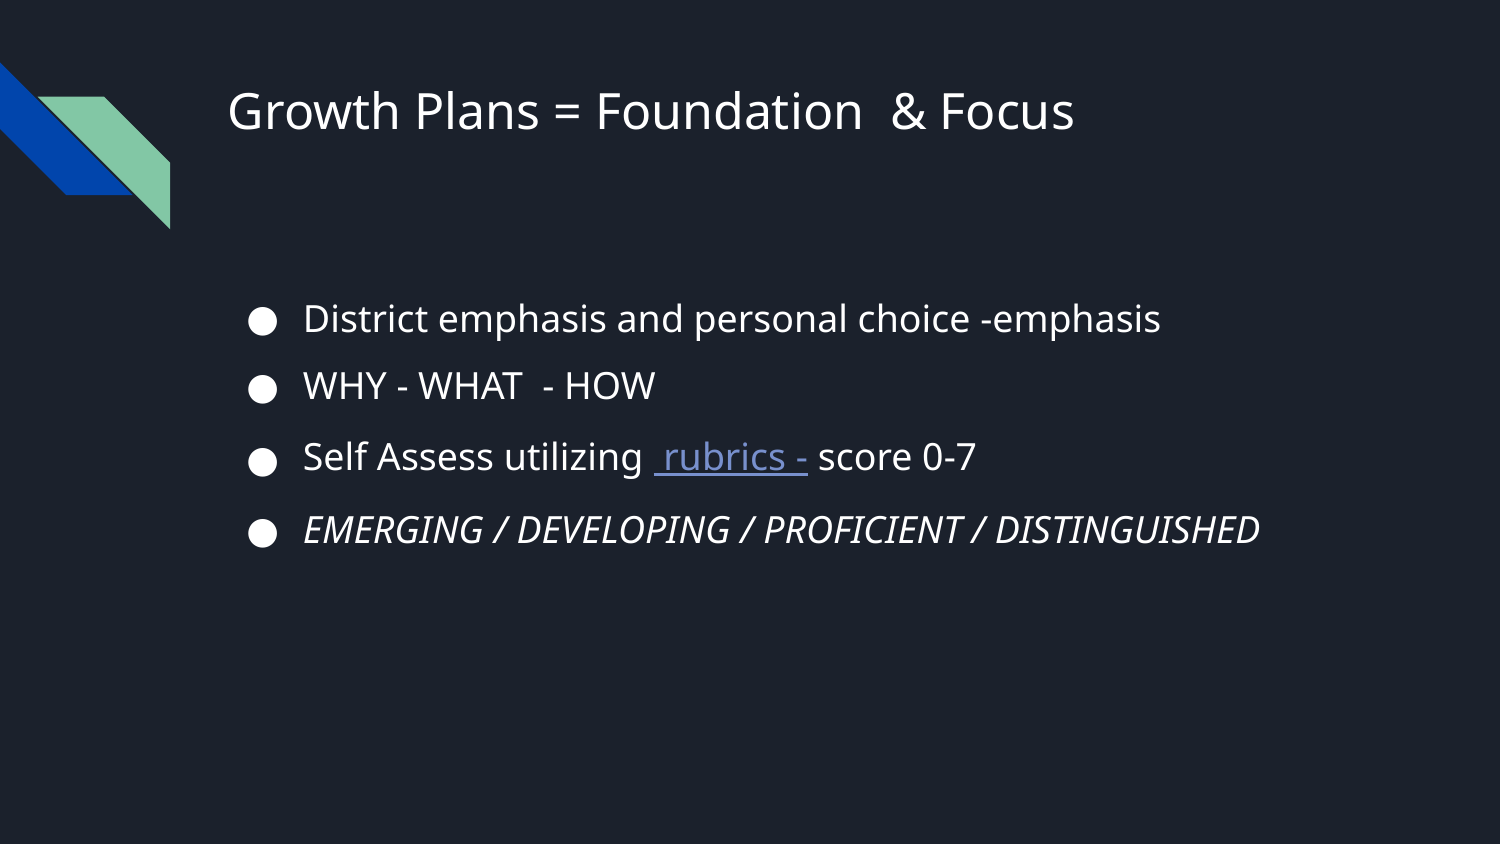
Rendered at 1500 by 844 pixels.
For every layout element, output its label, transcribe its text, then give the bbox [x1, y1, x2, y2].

title Growth Plans = Foundation & Focus [212, 64, 1368, 215]
list District emphasis and personal choice -emphasis WHY - WHAT - HOW Self Assess utilizing rubrics - score 0-7 EMERGING / DEVELOPING / PROFICIENT / DISTINGUISHED [212, 257, 1368, 735]
